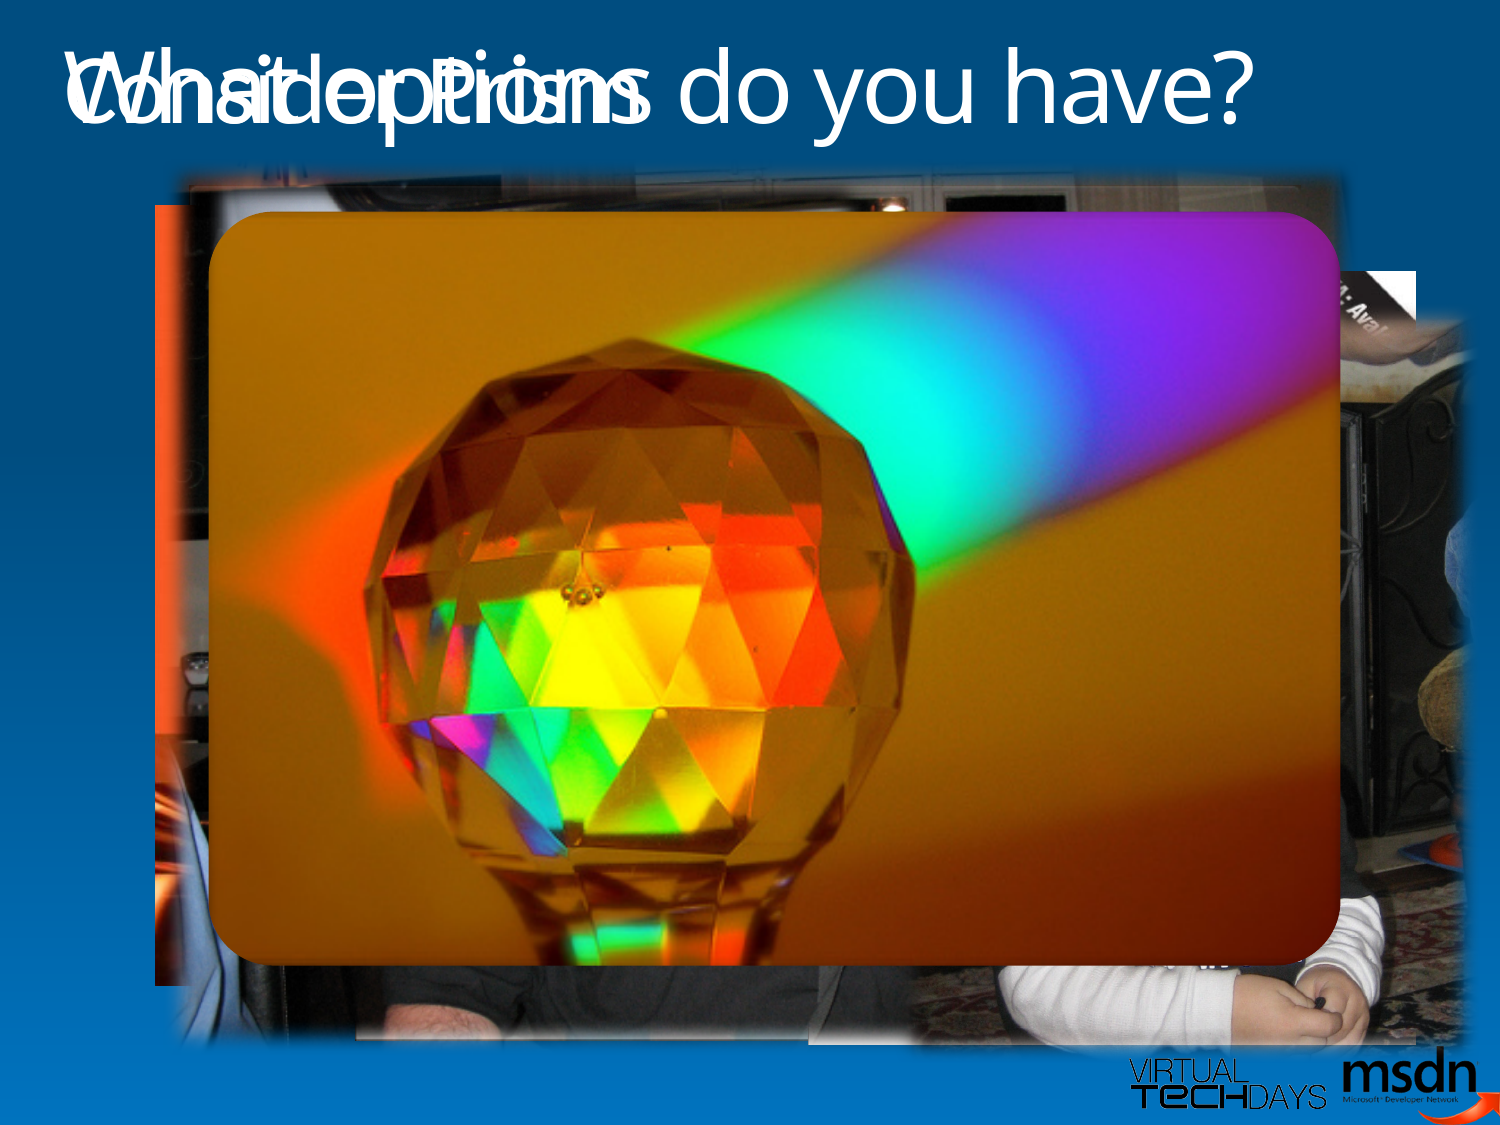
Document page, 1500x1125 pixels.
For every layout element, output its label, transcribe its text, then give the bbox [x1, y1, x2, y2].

picture [1343, 1046, 1500, 1125]
picture [208, 211, 1341, 966]
picture [1125, 1063, 1327, 1119]
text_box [206, 173, 1480, 1063]
picture [163, 159, 1358, 1056]
text_box Consider Prism [64, 37, 1439, 146]
